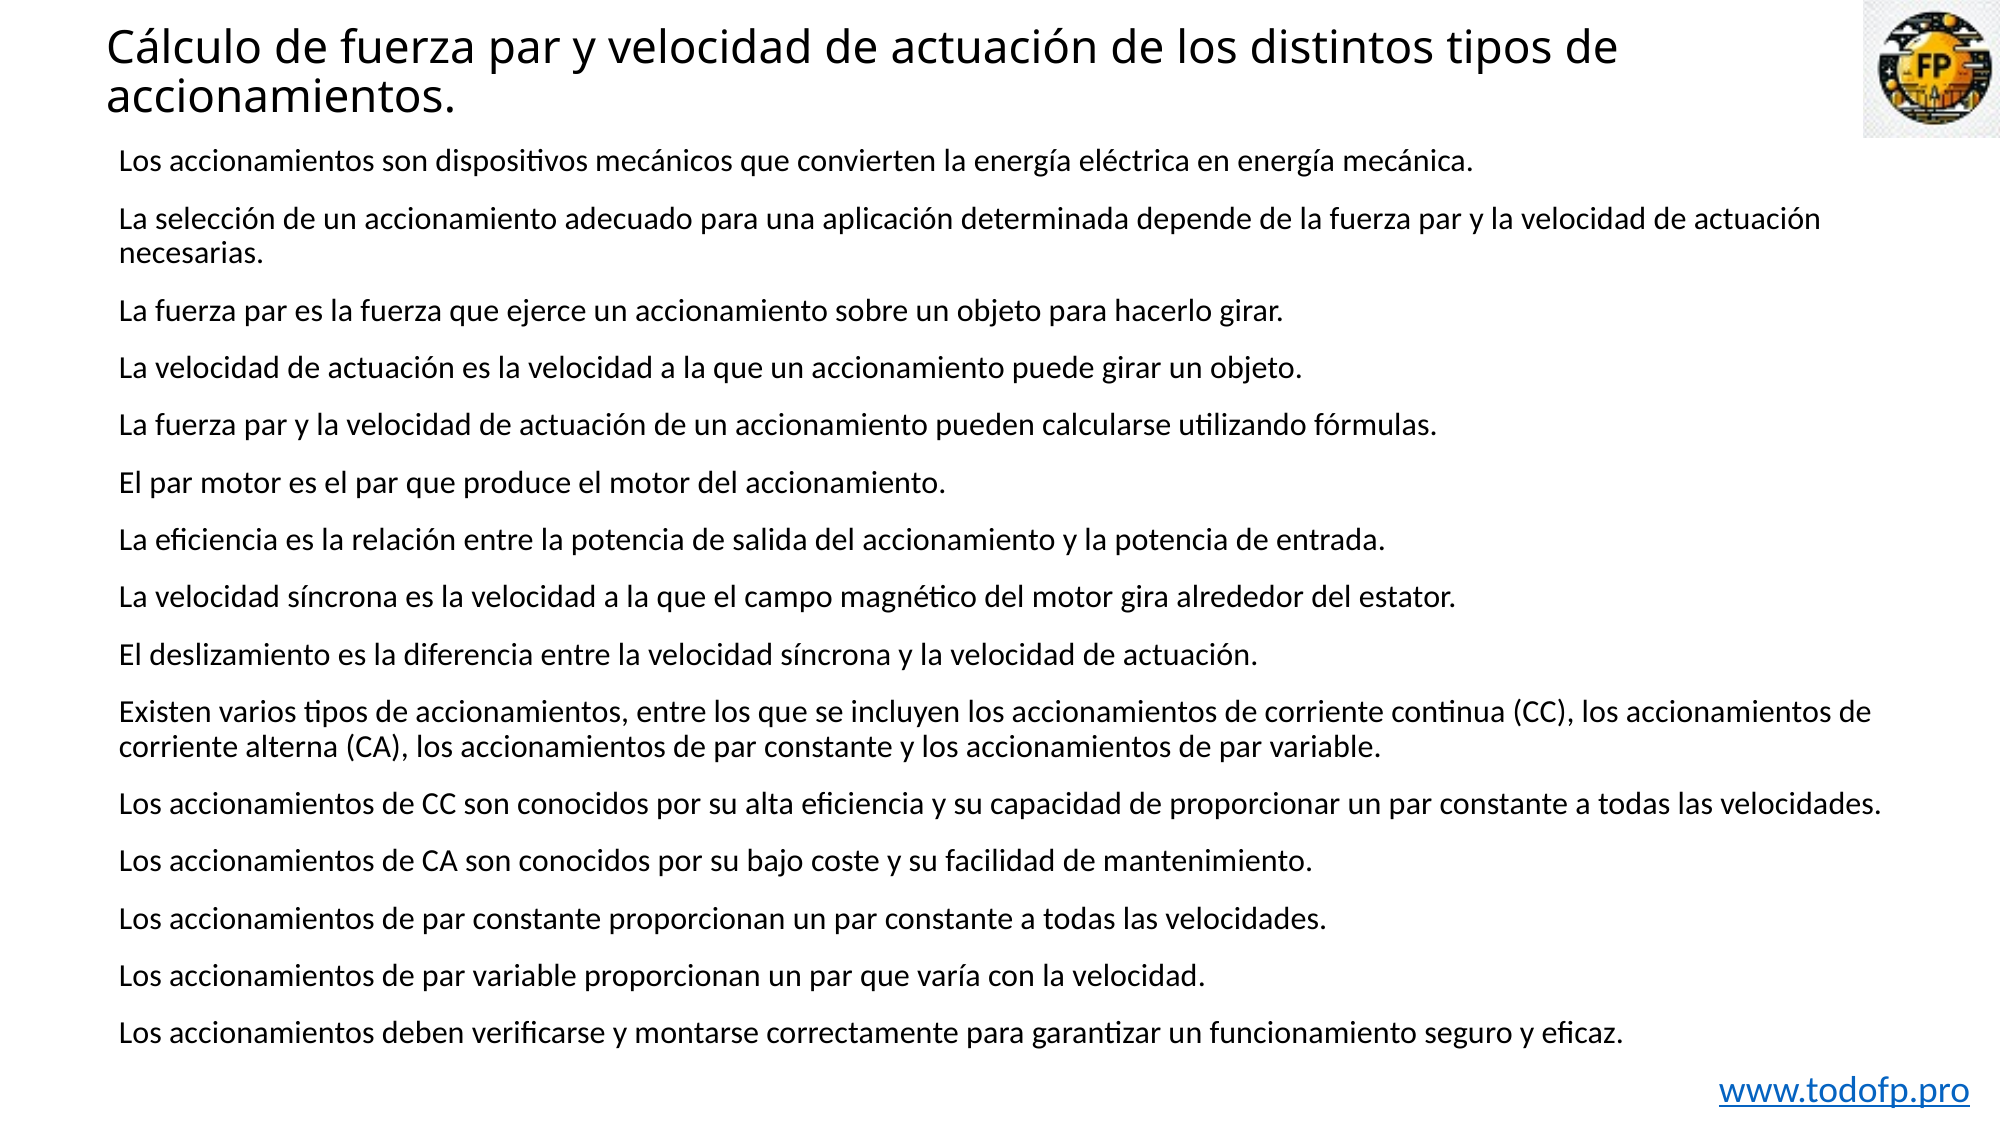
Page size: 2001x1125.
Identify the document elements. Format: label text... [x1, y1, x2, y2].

picture [1863, 0, 2000, 138]
list Los accionamientos son dispositivos mecánicos que convierten la energía eléctrica en energía mecánica. La selección de un accionamiento adecuado para una aplicación determinada depende de la fuerza par y la velocidad de actuación necesarias. La fuerza par es la fuerza que ejerce un accionamiento sobre un objeto para hacerlo girar. La velocidad de actuación es la velocidad a la que un accionamiento puede girar un objeto. La fuerza par y la velocidad de actuación de un accionamiento pueden calcularse utilizando fórmulas. El par motor es el par que produce el motor del accionamiento. La eficiencia es la relación entre la potencia de salida del accionamiento y la potencia de entrada. La velocidad síncrona es la velocidad a la que el campo magnético del motor gira alrededor del estator. El deslizamiento es la diferencia entre la velocidad síncrona y la velocidad de actuación. Existen varios tipos de accionamientos, entre los que se incluyen los accionamientos de corriente continua (CC), los accionamientos de corriente alterna (CA), los accionamientos de par constante y los accionamientos de par variable. Los accionamientos de CC son conocidos por su alta eficiencia y su capacidad de proporcionar un par constante a todas las velocidades. Los accionamientos de CA son conocidos por su bajo coste y su facilidad de mantenimiento. Los accionamientos de par constante proporcionan un par constante a todas las velocidades. Los accionamientos de par variable proporcionan un par que varía con la velocidad. Los accionamientos deben verificarse y montarse correctamente para garantizar un funcionamiento seguro y eficaz. [104, 136, 1915, 1063]
title Cálculo de fuerza par y velocidad de actuación de los distintos tipos de accionamientos. [91, 16, 1819, 131]
text_box www.todofp.pro [1692, 1057, 1986, 1117]
